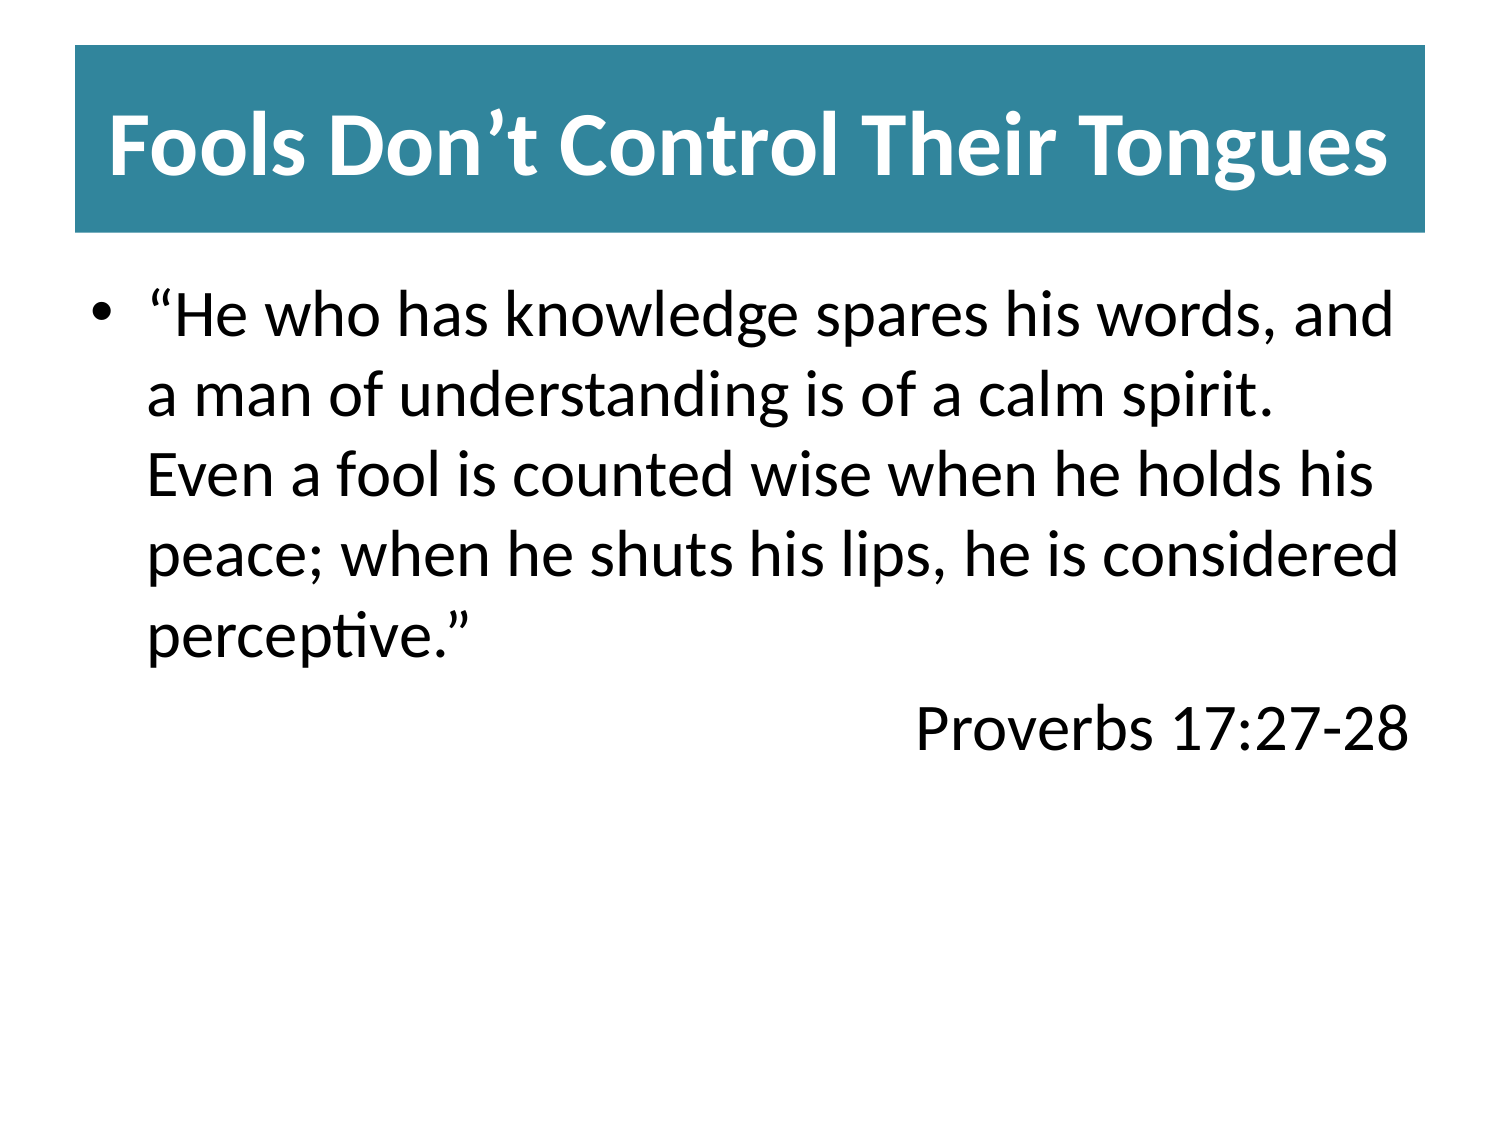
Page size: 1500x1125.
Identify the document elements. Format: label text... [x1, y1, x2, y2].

list “He who has knowledge spares his words, and a man of understanding is of a calm spirit. Even a fool is counted wise when he holds his peace; when he shuts his lips, he is considered perceptive.” Proverbs 17:27-28 [75, 262, 1425, 1005]
title Fools Don’t Control Their Tongues [75, 45, 1425, 233]
